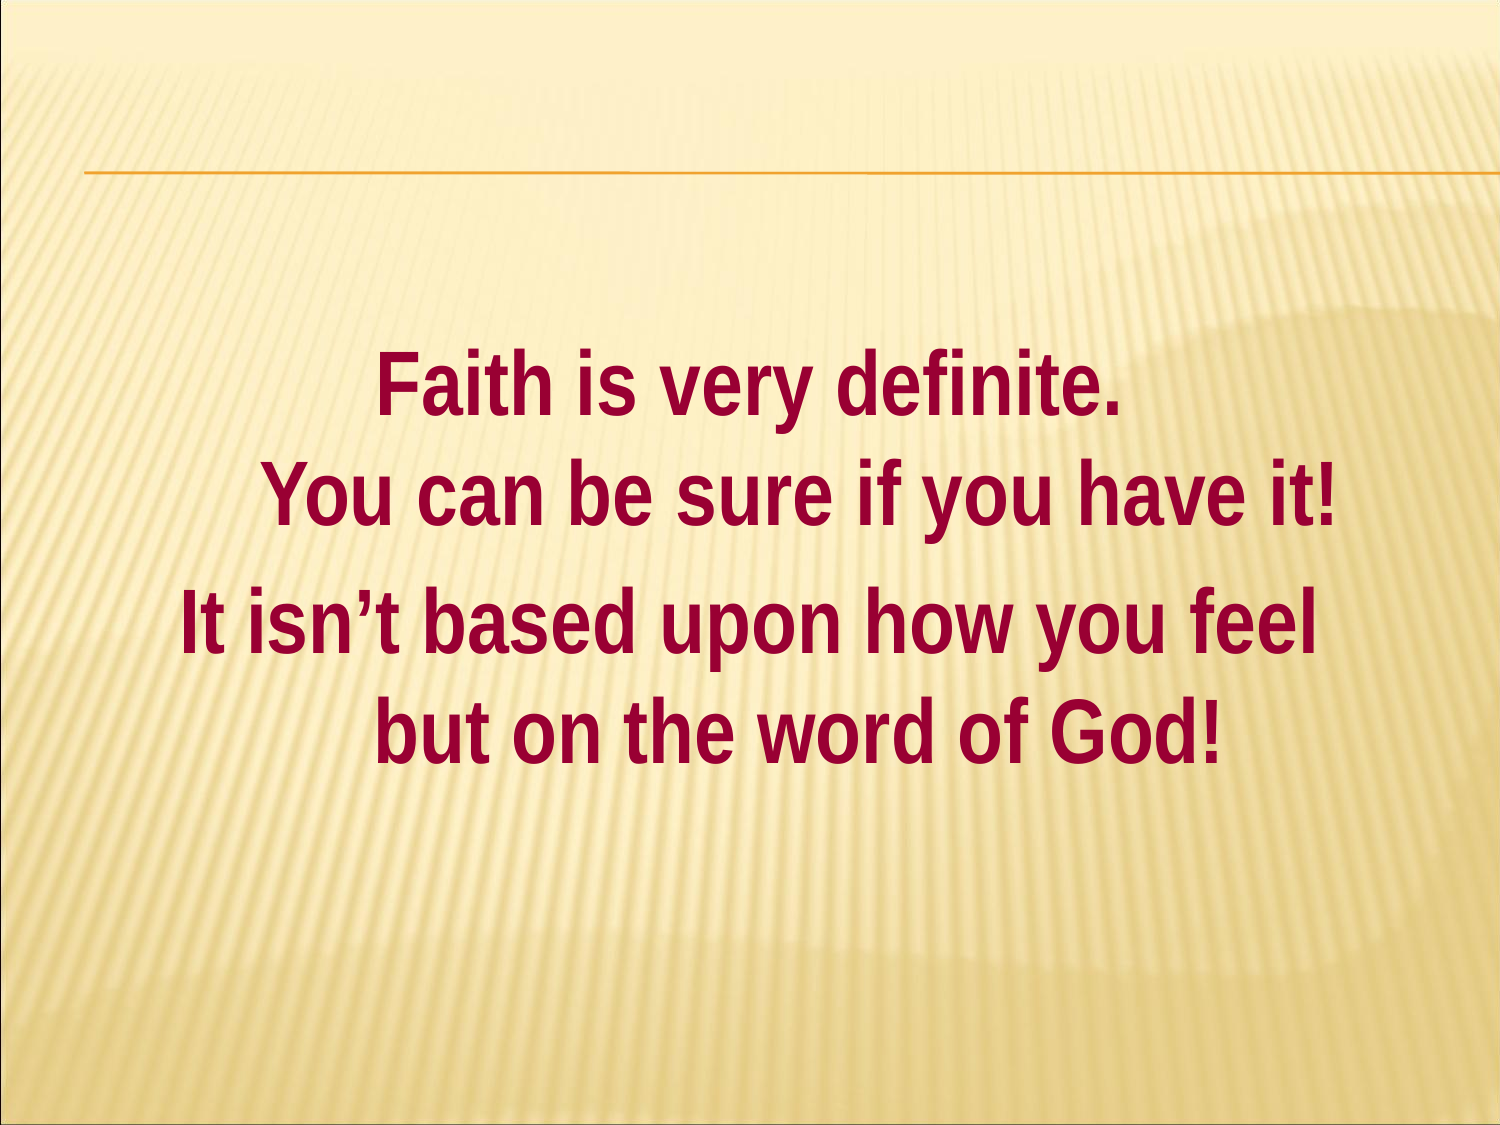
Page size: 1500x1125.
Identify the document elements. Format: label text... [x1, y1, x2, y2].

list Faith is very definite. You can be sure if you have it! It isn’t based upon how you feel but on the word of God! [75, 187, 1425, 1075]
picture [0, 0, 1500, 1125]
